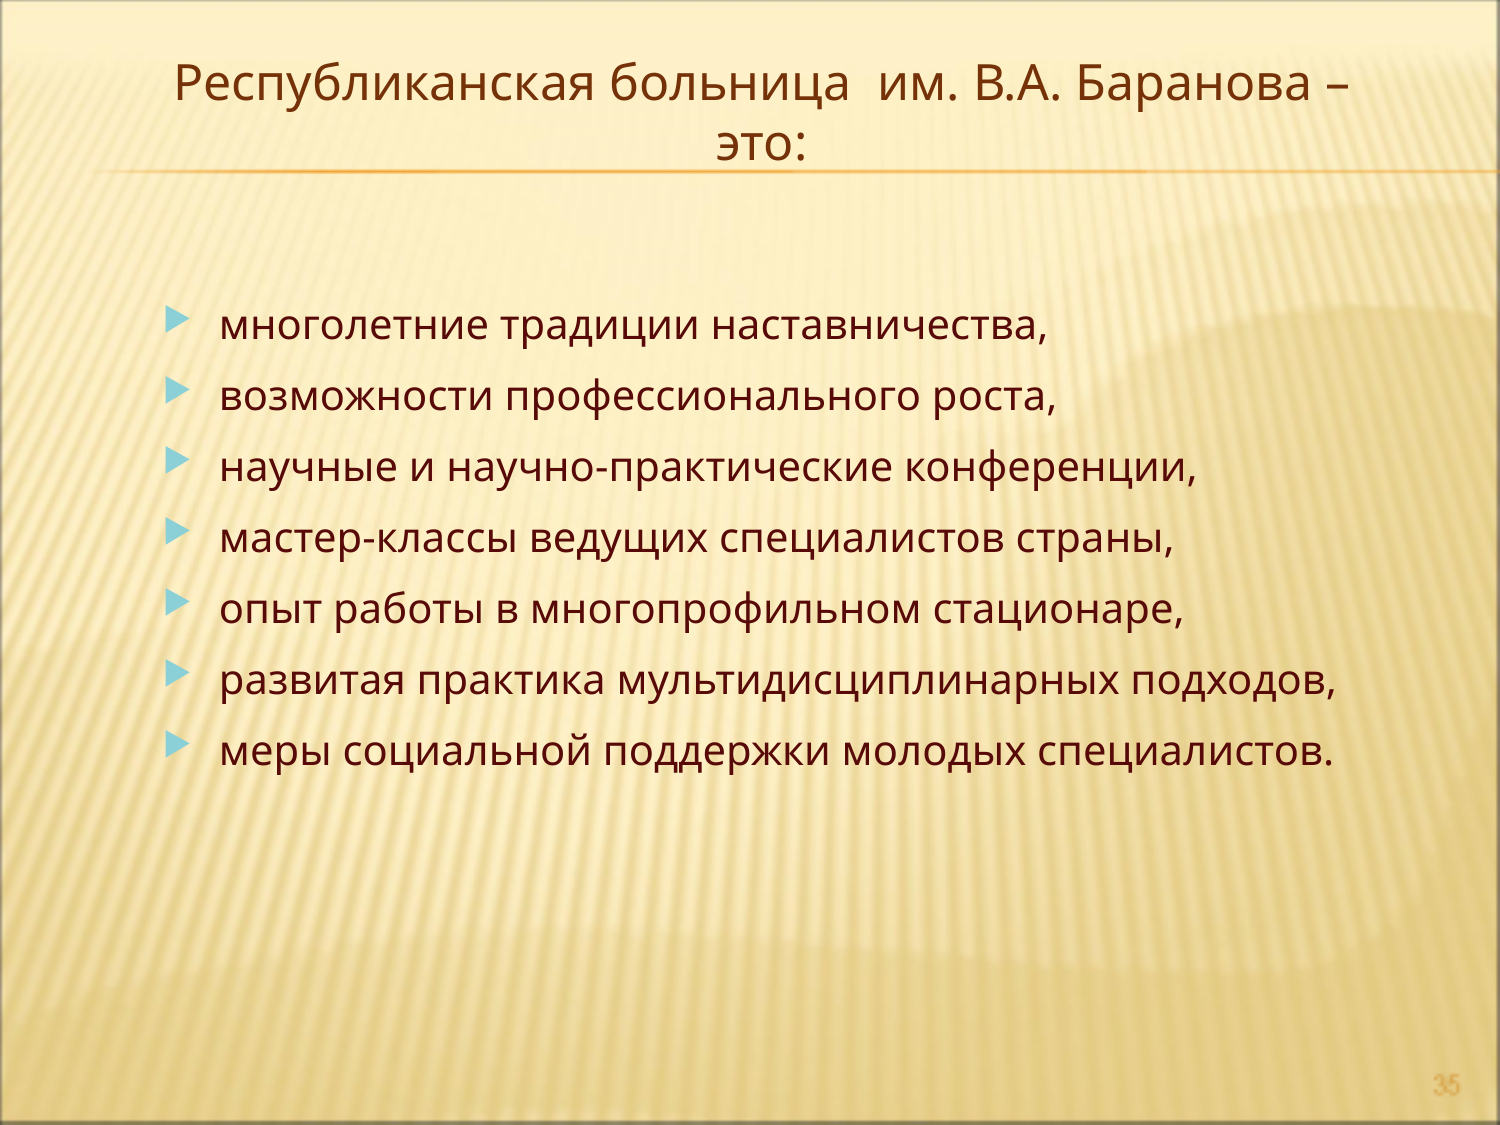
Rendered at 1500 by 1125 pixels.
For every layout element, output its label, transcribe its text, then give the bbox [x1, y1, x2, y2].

list многолетние традиции наставничества, возможности профессионального роста, научные и научно-практические конференции, мастер-классы ведущих специалистов страны, опыт работы в многопрофильном стационаре, развитая практика мультидисциплинарных подходов, меры социальной поддержки молодых специалистов. [147, 290, 1381, 1025]
picture [0, 0, 1500, 1125]
title Республиканская больница им. В.А. Баранова – это: [112, 42, 1412, 291]
